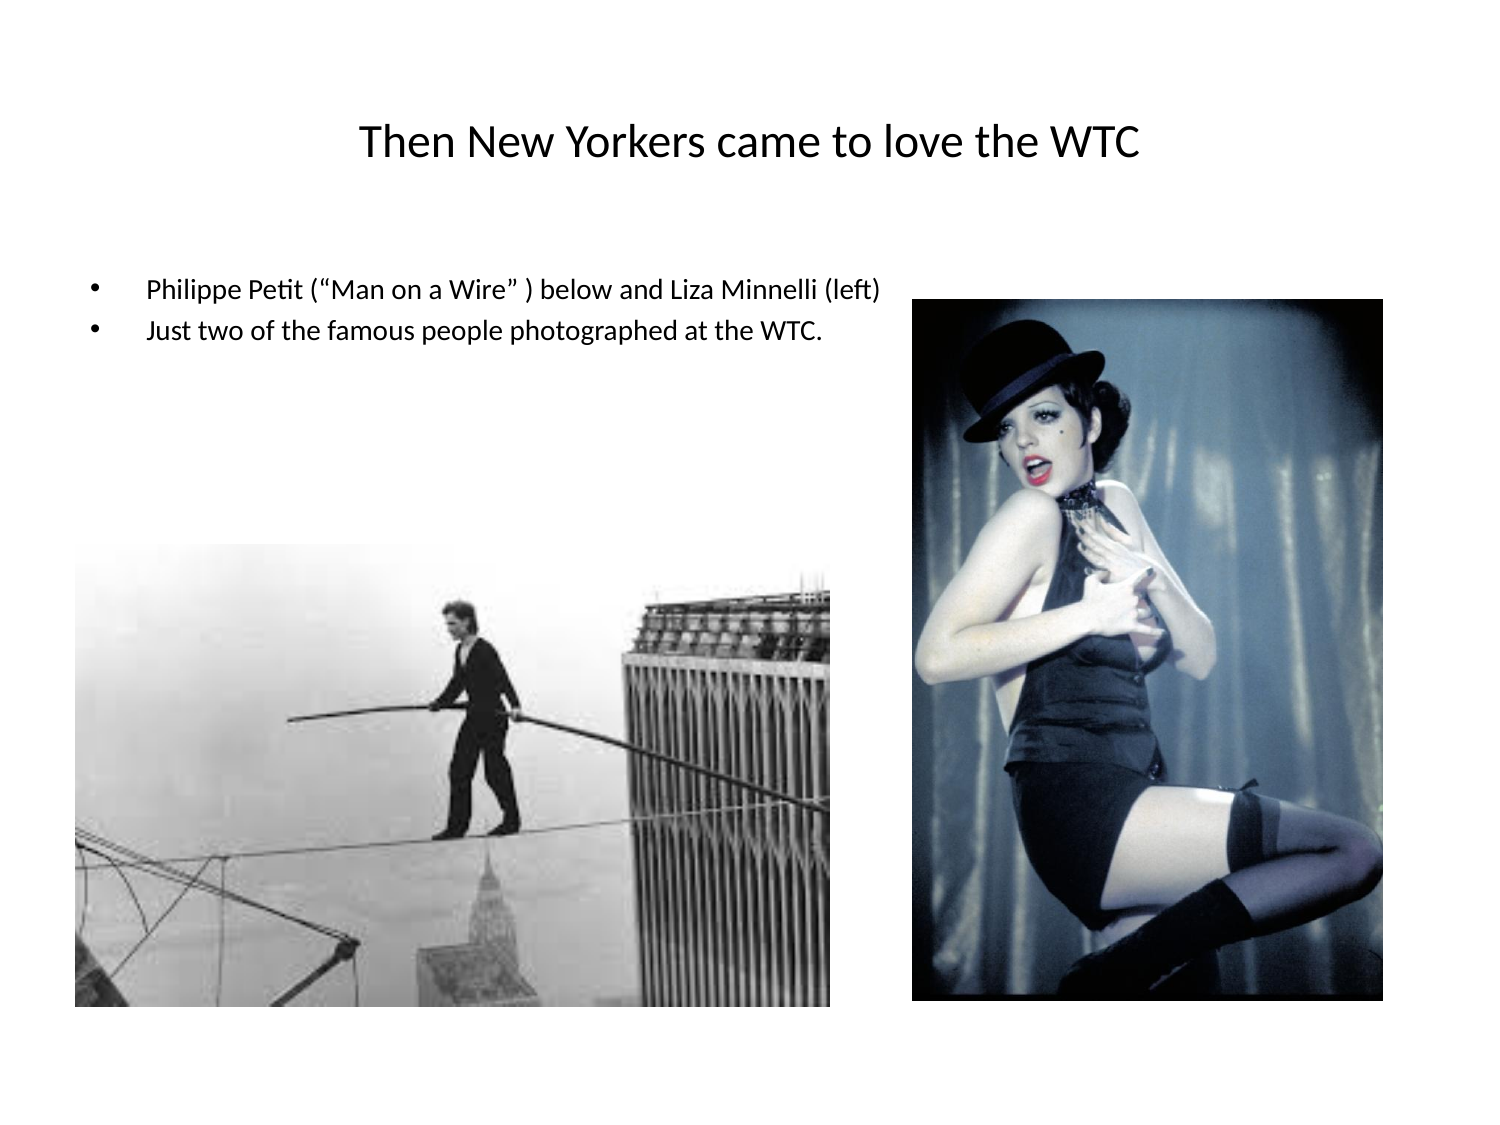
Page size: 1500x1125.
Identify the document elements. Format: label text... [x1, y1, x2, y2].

picture [912, 299, 1383, 1001]
title Then New Yorkers came to love the WTC [75, 45, 1425, 233]
list Philippe Petit (“Man on a Wire” ) below and Liza Minnelli (left) Just two of the famous people photographed at the WTC. [75, 262, 1425, 1005]
picture [74, 544, 830, 1008]
